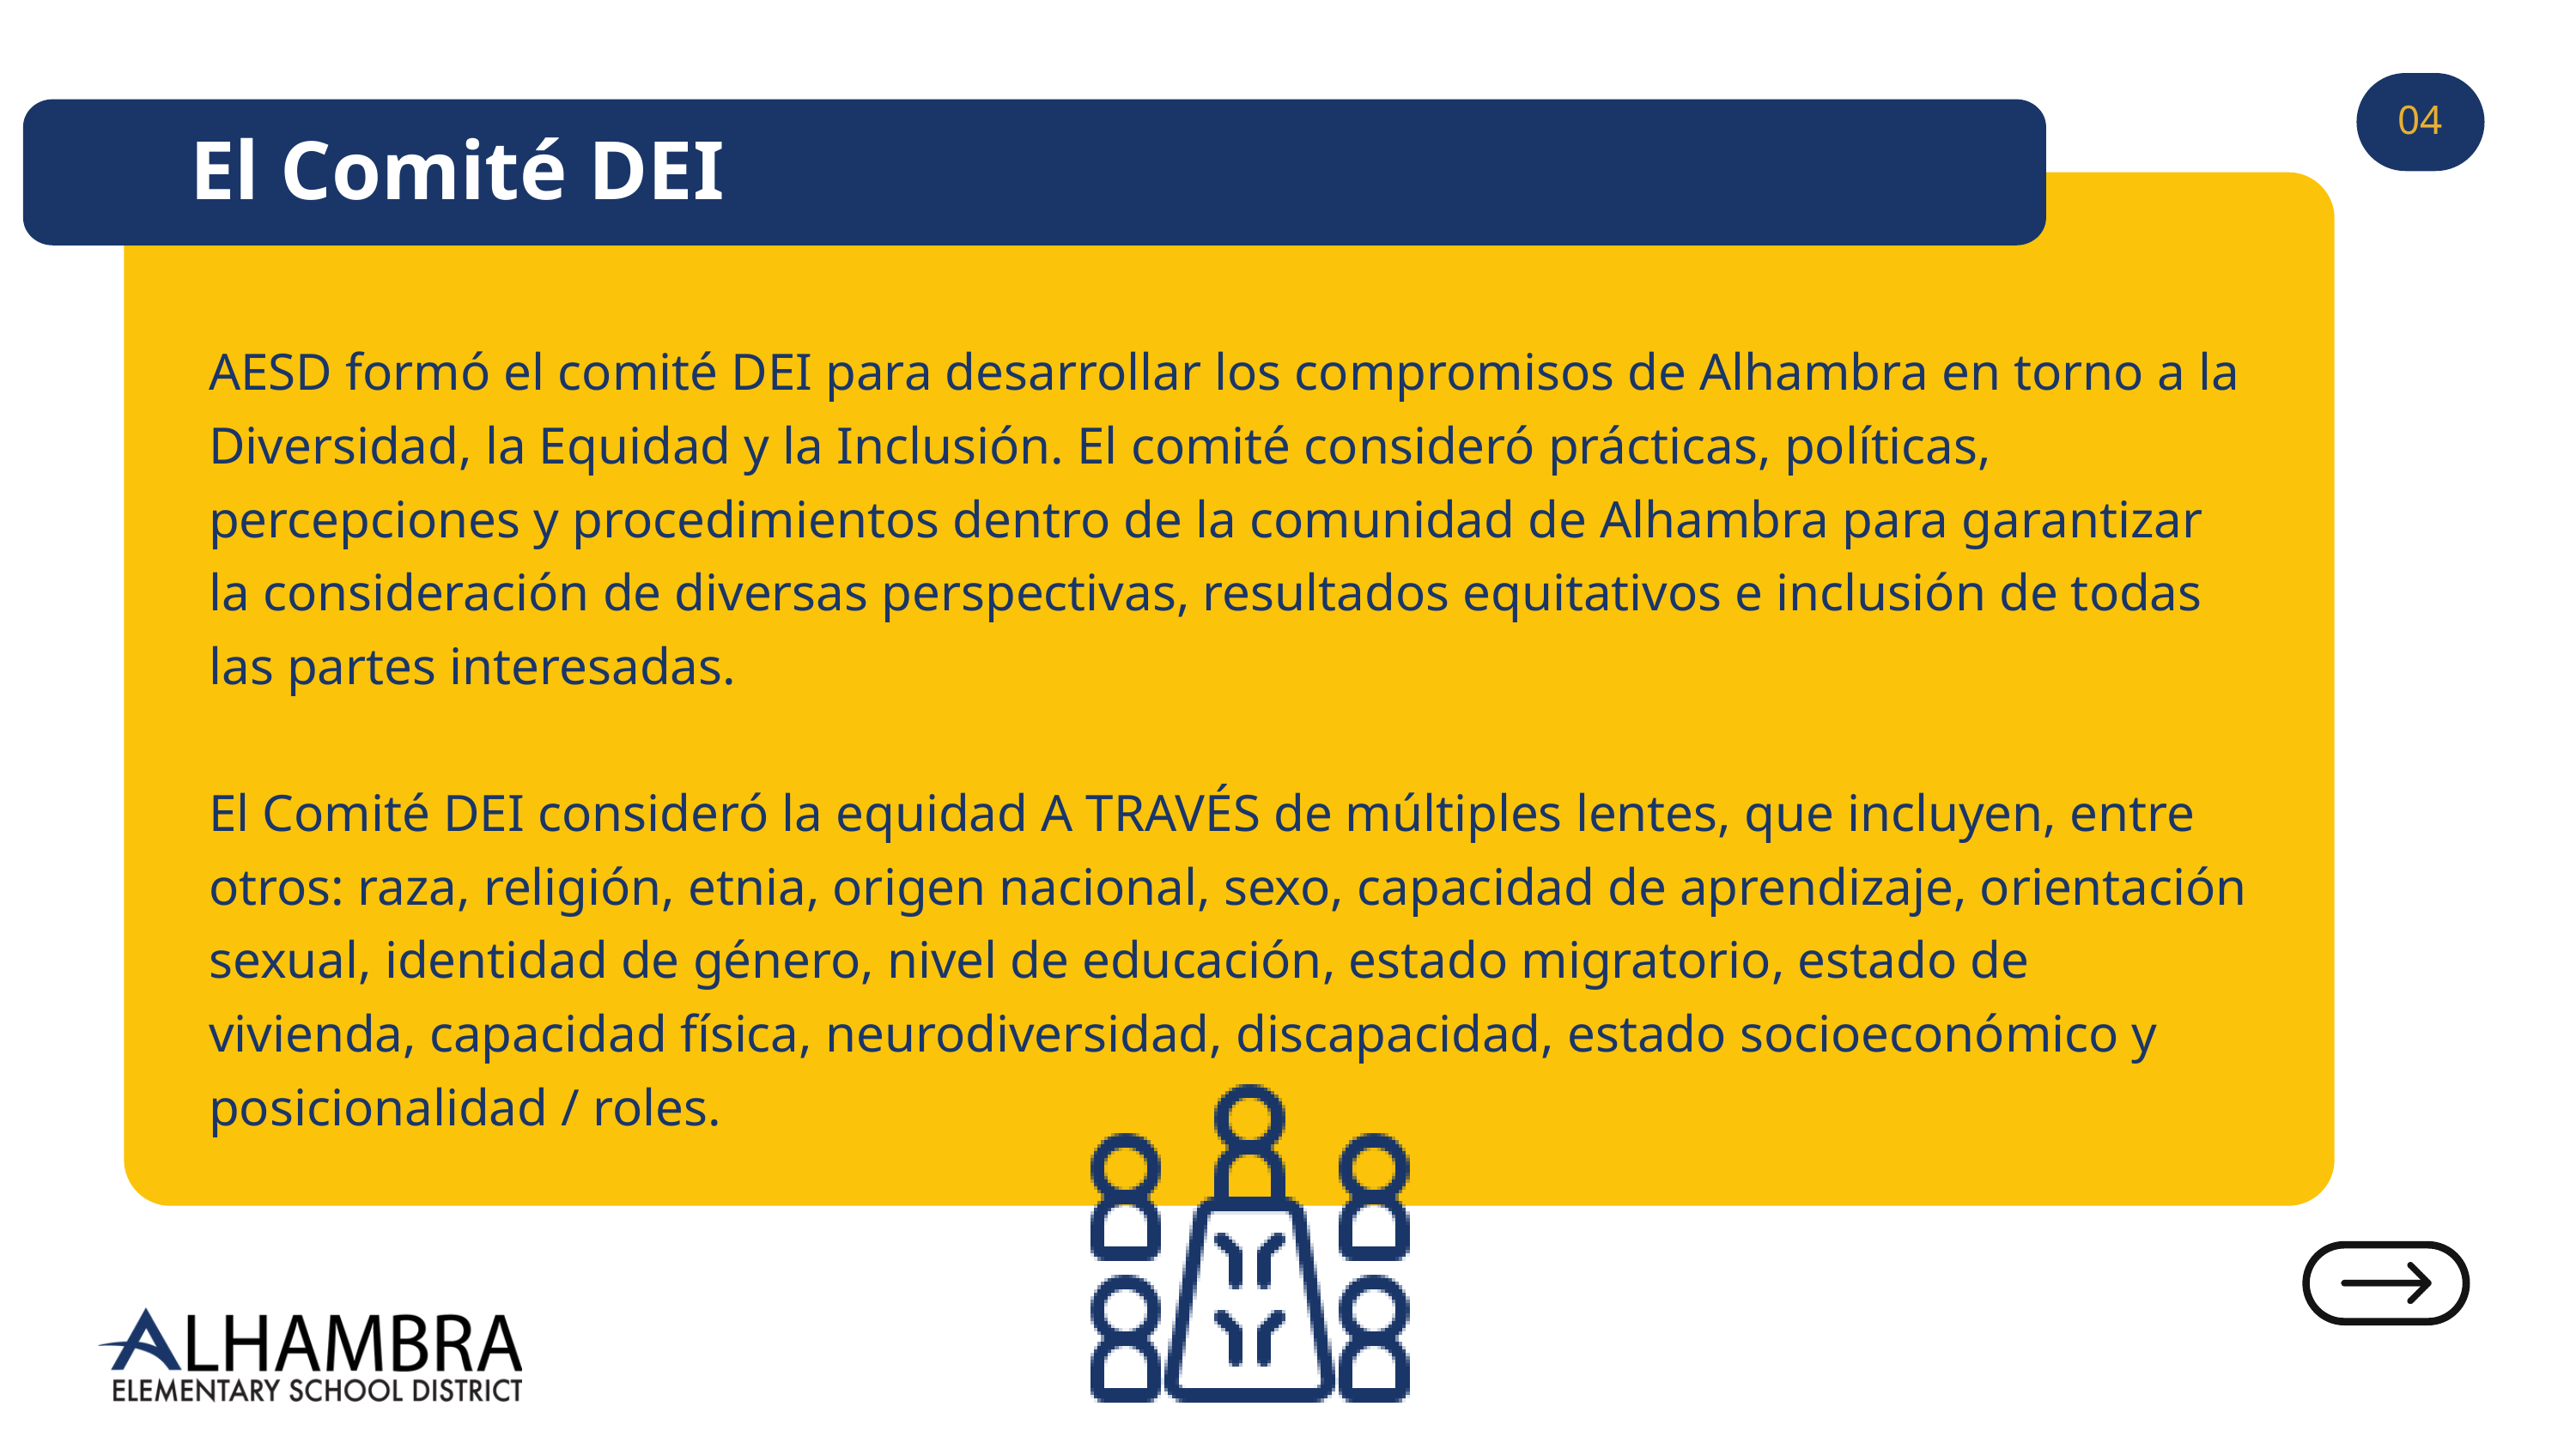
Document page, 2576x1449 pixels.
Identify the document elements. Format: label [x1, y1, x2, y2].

text_box [22, 99, 2047, 246]
picture [1091, 1083, 1410, 1403]
text_box [2302, 1236, 2470, 1329]
text_box [124, 172, 2335, 1206]
text_box [2354, 71, 2487, 173]
picture [97, 1303, 523, 1403]
